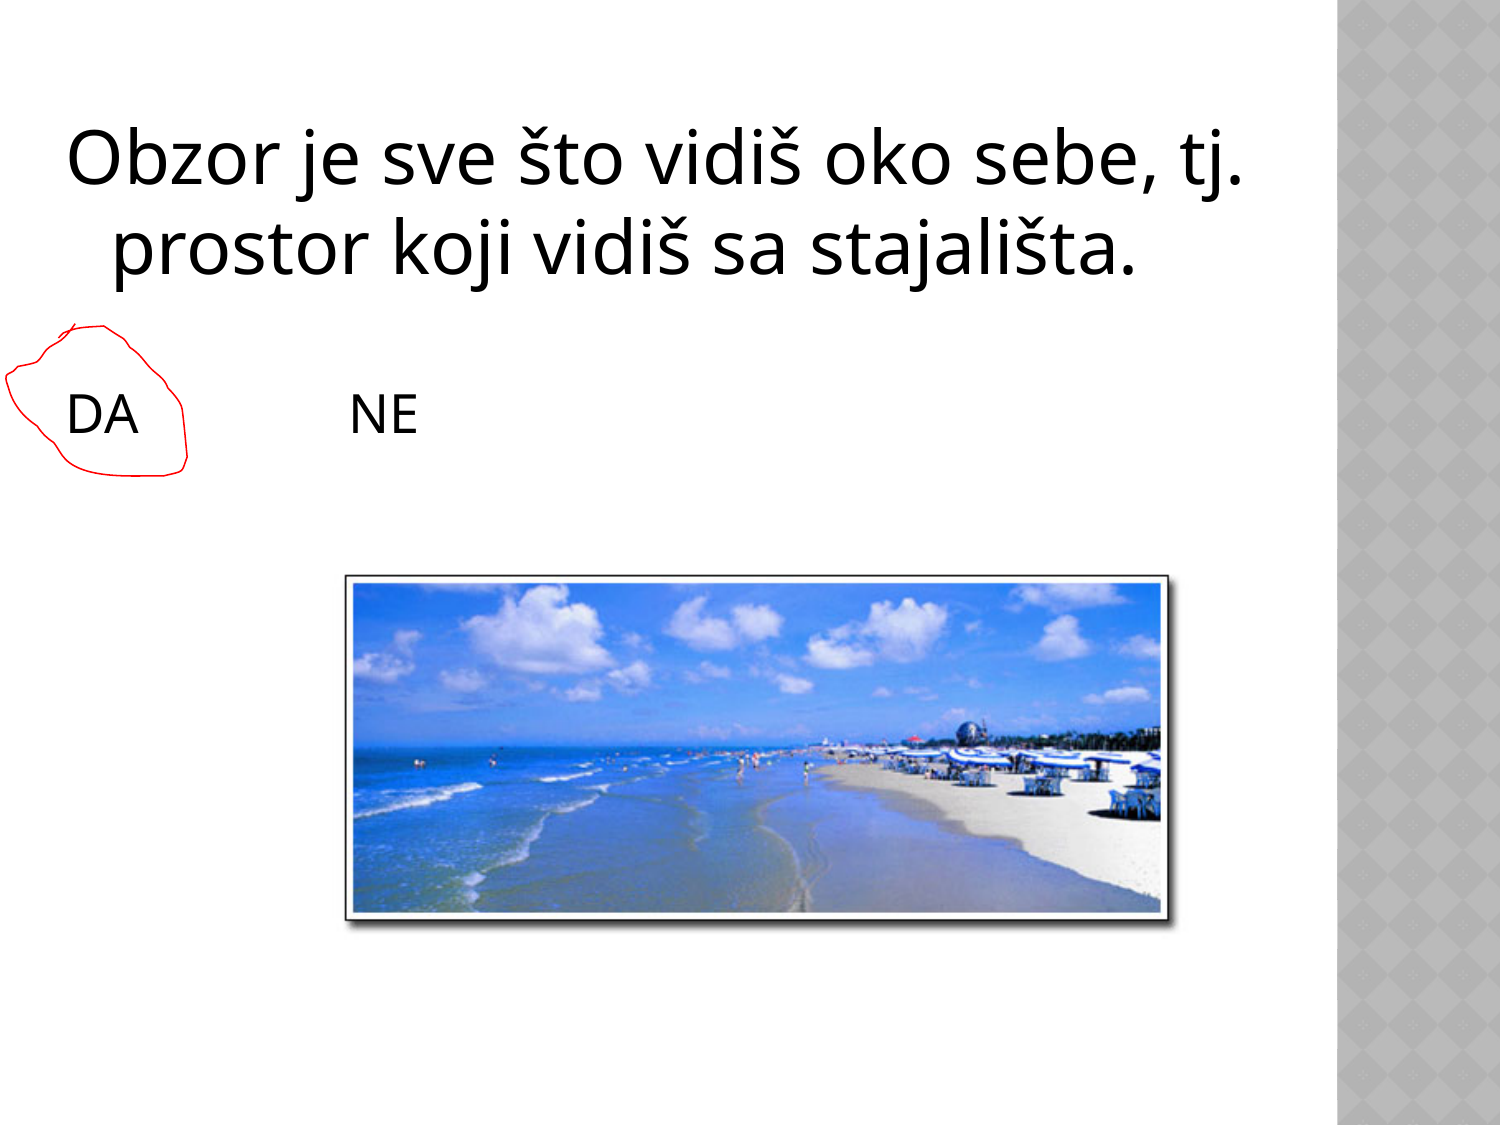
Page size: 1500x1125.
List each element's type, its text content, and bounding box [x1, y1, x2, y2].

picture [331, 561, 1189, 942]
list Obzor je sve što vidiš oko sebe, tj. prostor koji vidiš sa stajališta. DA NE [50, 101, 1401, 905]
text_box [5, 323, 188, 477]
